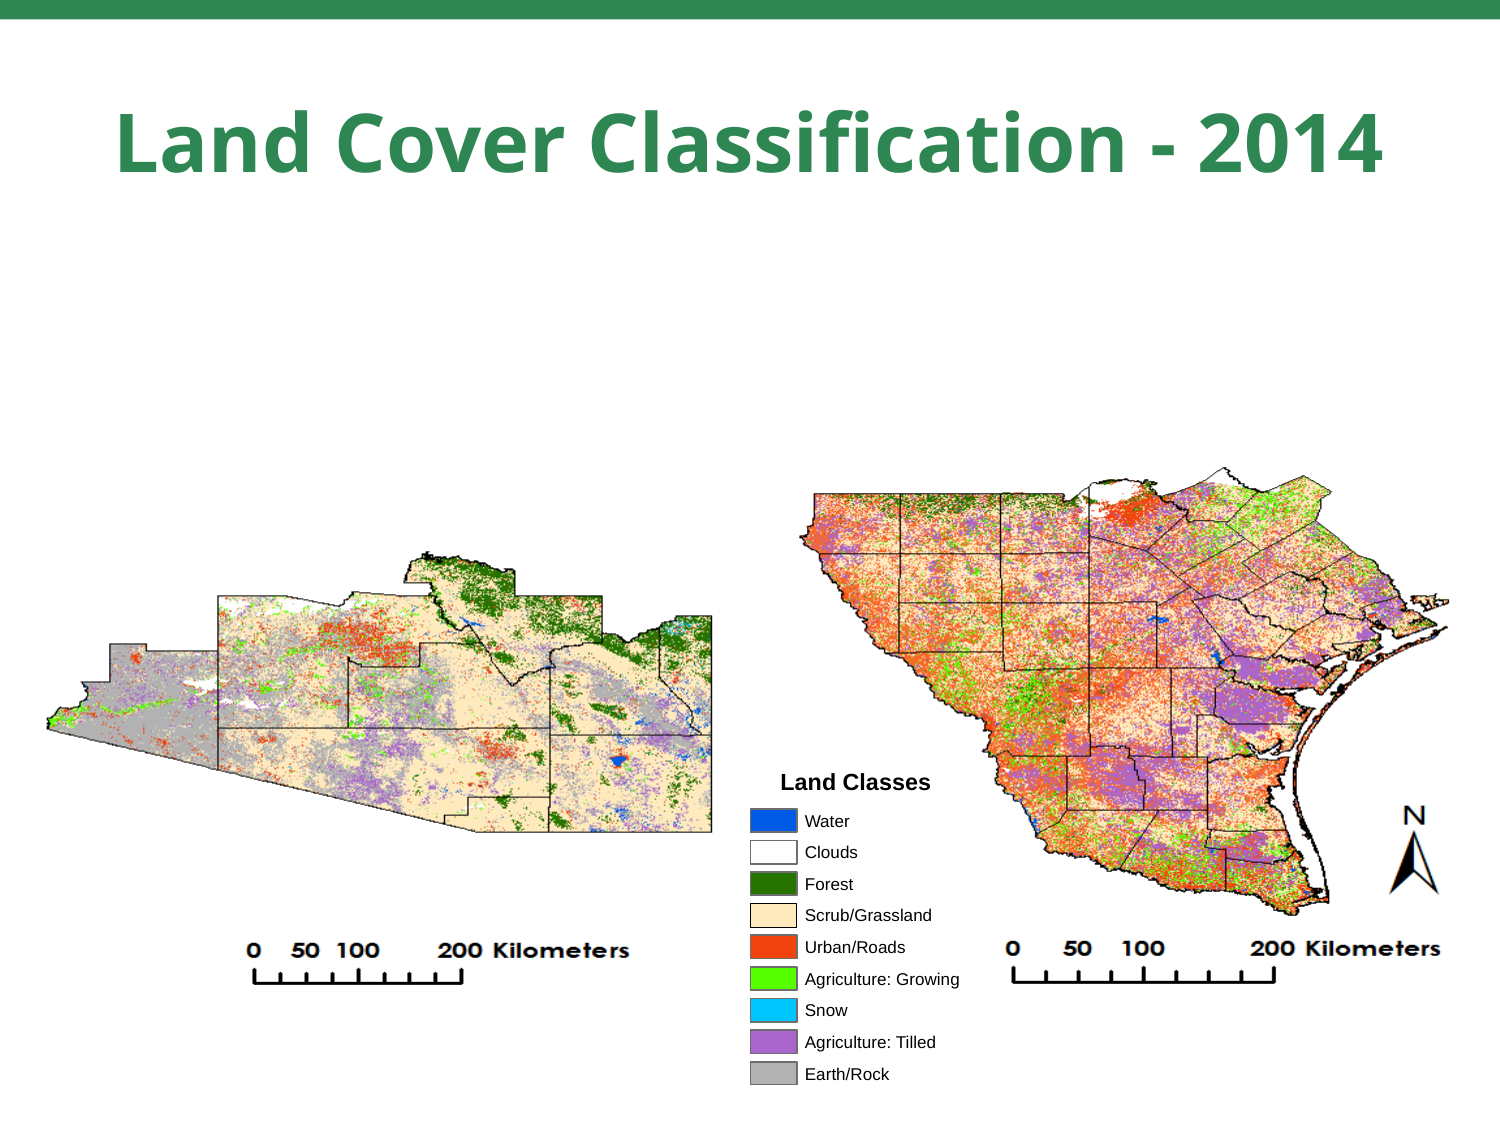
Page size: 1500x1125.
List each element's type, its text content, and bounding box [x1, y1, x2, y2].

picture [0, 260, 1500, 1125]
list Land Cover Classification - 2014 [94, 95, 1404, 211]
